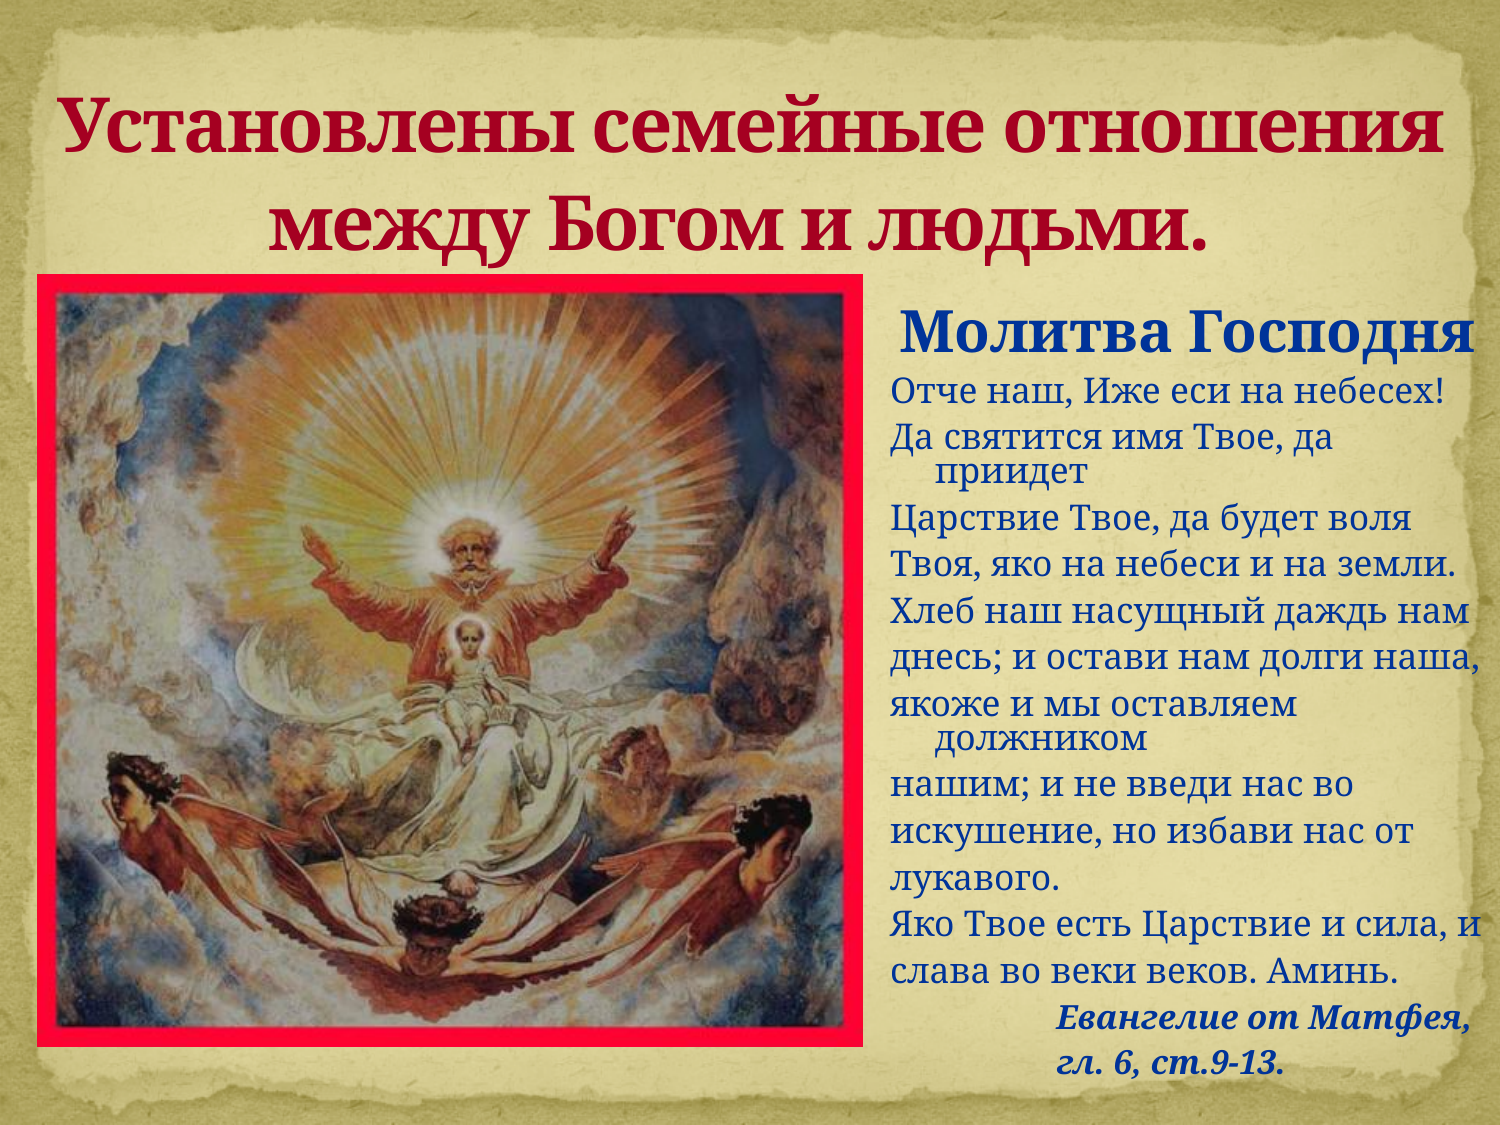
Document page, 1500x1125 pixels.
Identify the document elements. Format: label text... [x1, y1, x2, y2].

picture [37, 274, 863, 1047]
title Установлены семейные отношения между Богом и людьми. [0, 24, 1500, 275]
list Молитва Господня Отче наш, Иже еси на небесех! Да святится имя Твое, да приидет Царствие Твое, да будет воля Твоя, яко на небеси и на земли. Хлеб наш насущный даждь нам днесь; и остави нам долги наша, якоже и мы оставляем должником нашим; и не введи нас во искушение, но избави нас от лукавого. Яко Твое есть Царствие и сила, и слава во веки веков. Аминь. Евангелие от Матфея, гл. 6, ст.9-13. [874, 299, 1500, 1063]
